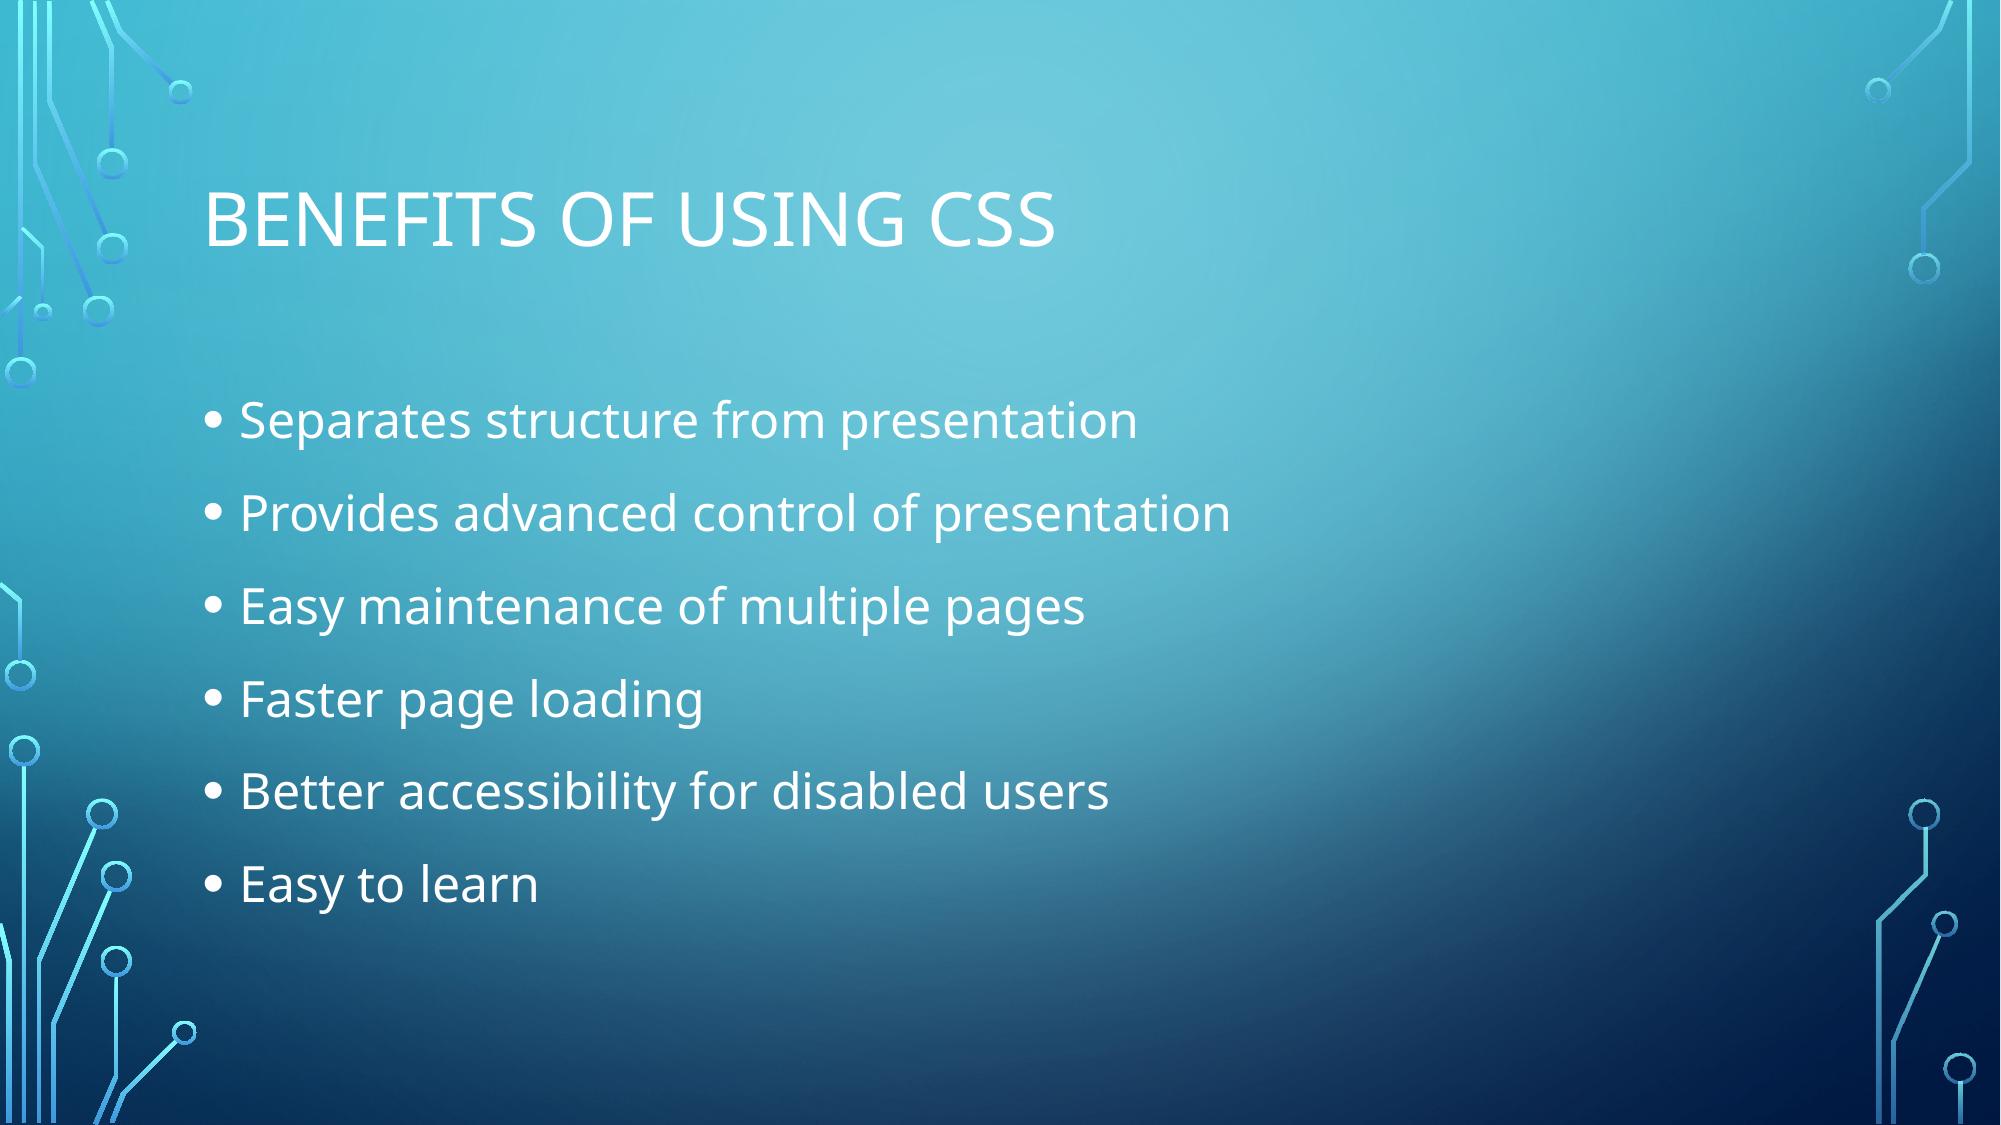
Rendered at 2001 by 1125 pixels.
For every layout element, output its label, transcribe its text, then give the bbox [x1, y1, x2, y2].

list Separates structure from presentation Provides advanced control of presentation Easy maintenance of multiple pages Faster page loading Better accessibility for disabled users Easy to learn [187, 369, 1813, 950]
title Benefits of using css [187, 101, 1813, 344]
